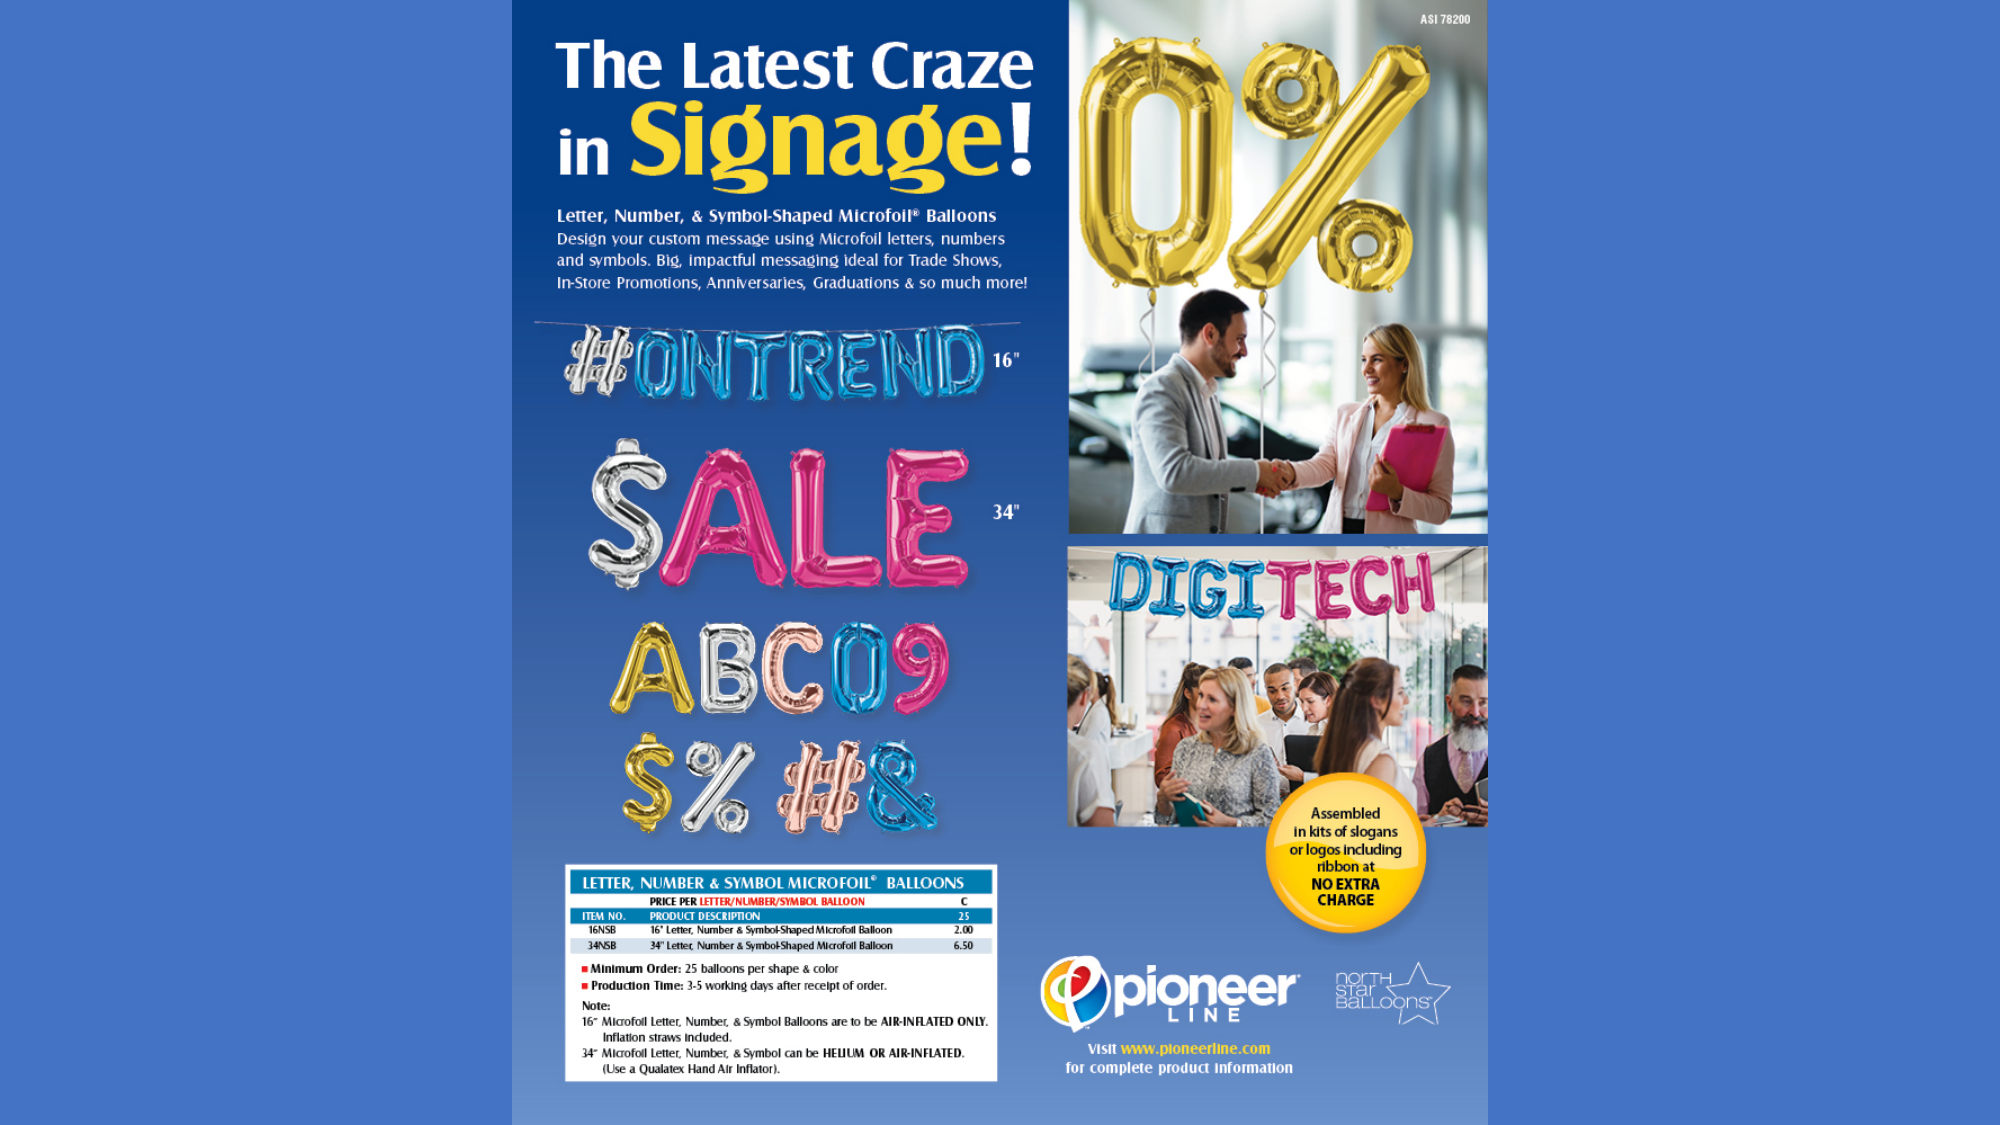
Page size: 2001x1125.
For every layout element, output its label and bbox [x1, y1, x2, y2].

picture [512, 0, 1488, 1125]
